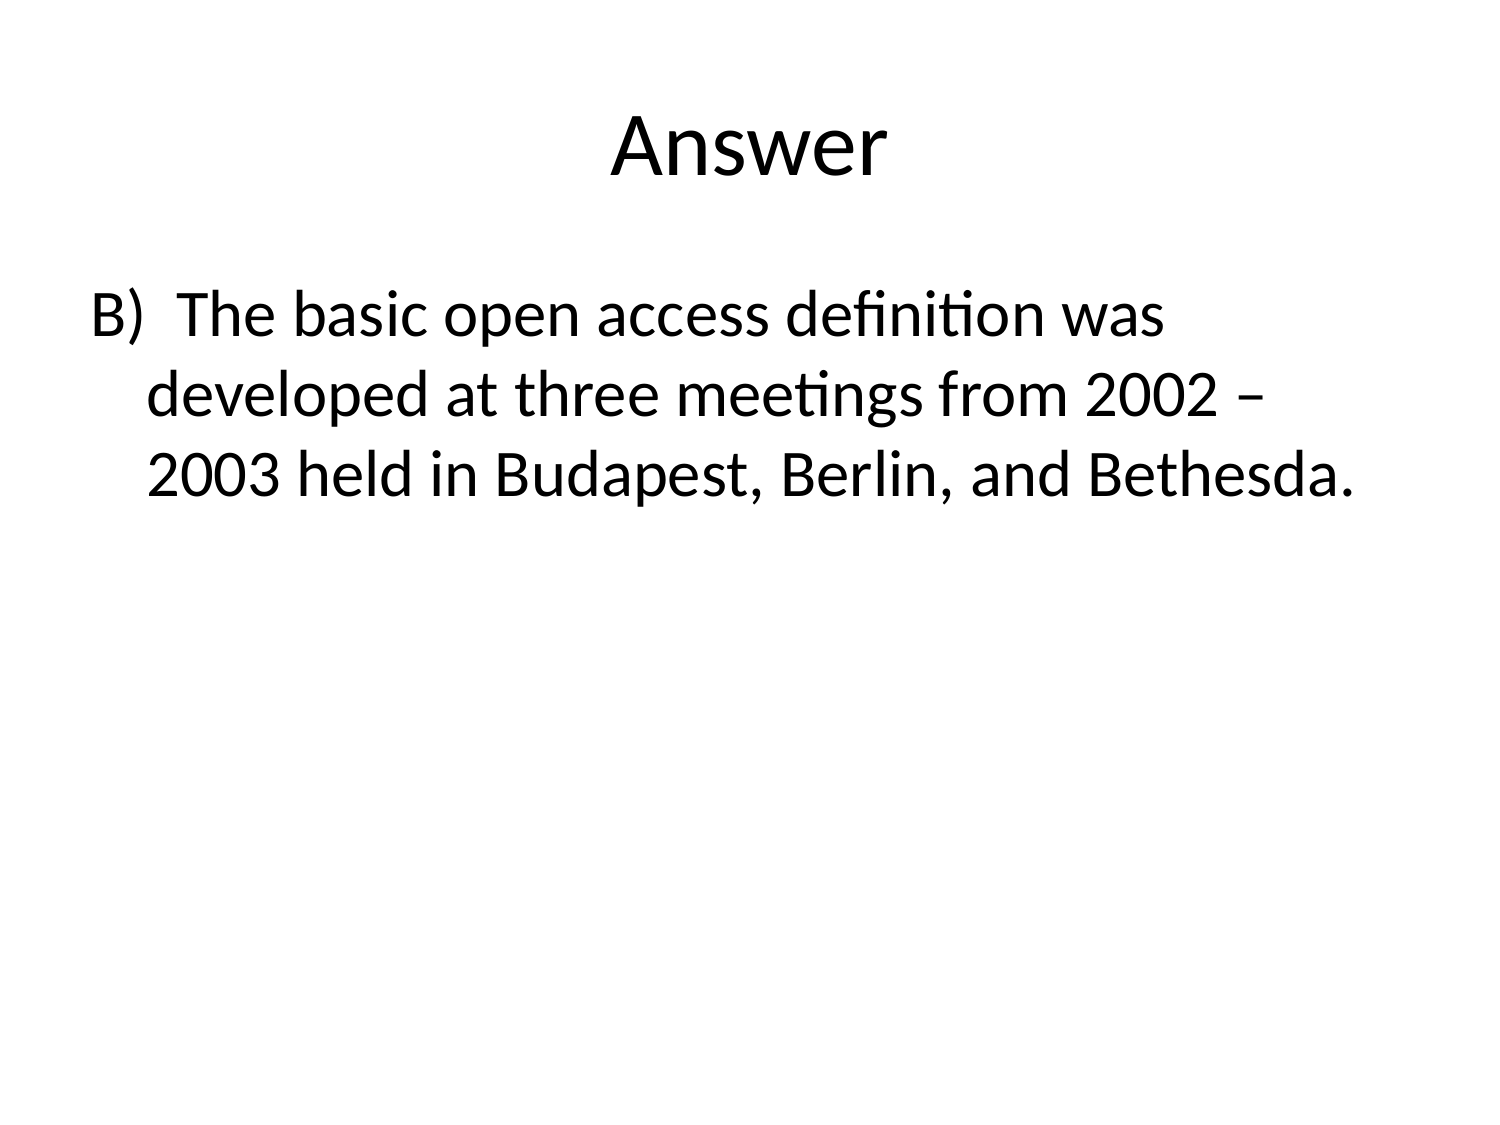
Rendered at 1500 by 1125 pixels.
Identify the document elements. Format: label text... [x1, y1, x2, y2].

title Answer [75, 45, 1425, 233]
list B) The basic open access definition was developed at three meetings from 2002 – 2003 held in Budapest, Berlin, and Bethesda. [75, 262, 1425, 1005]
